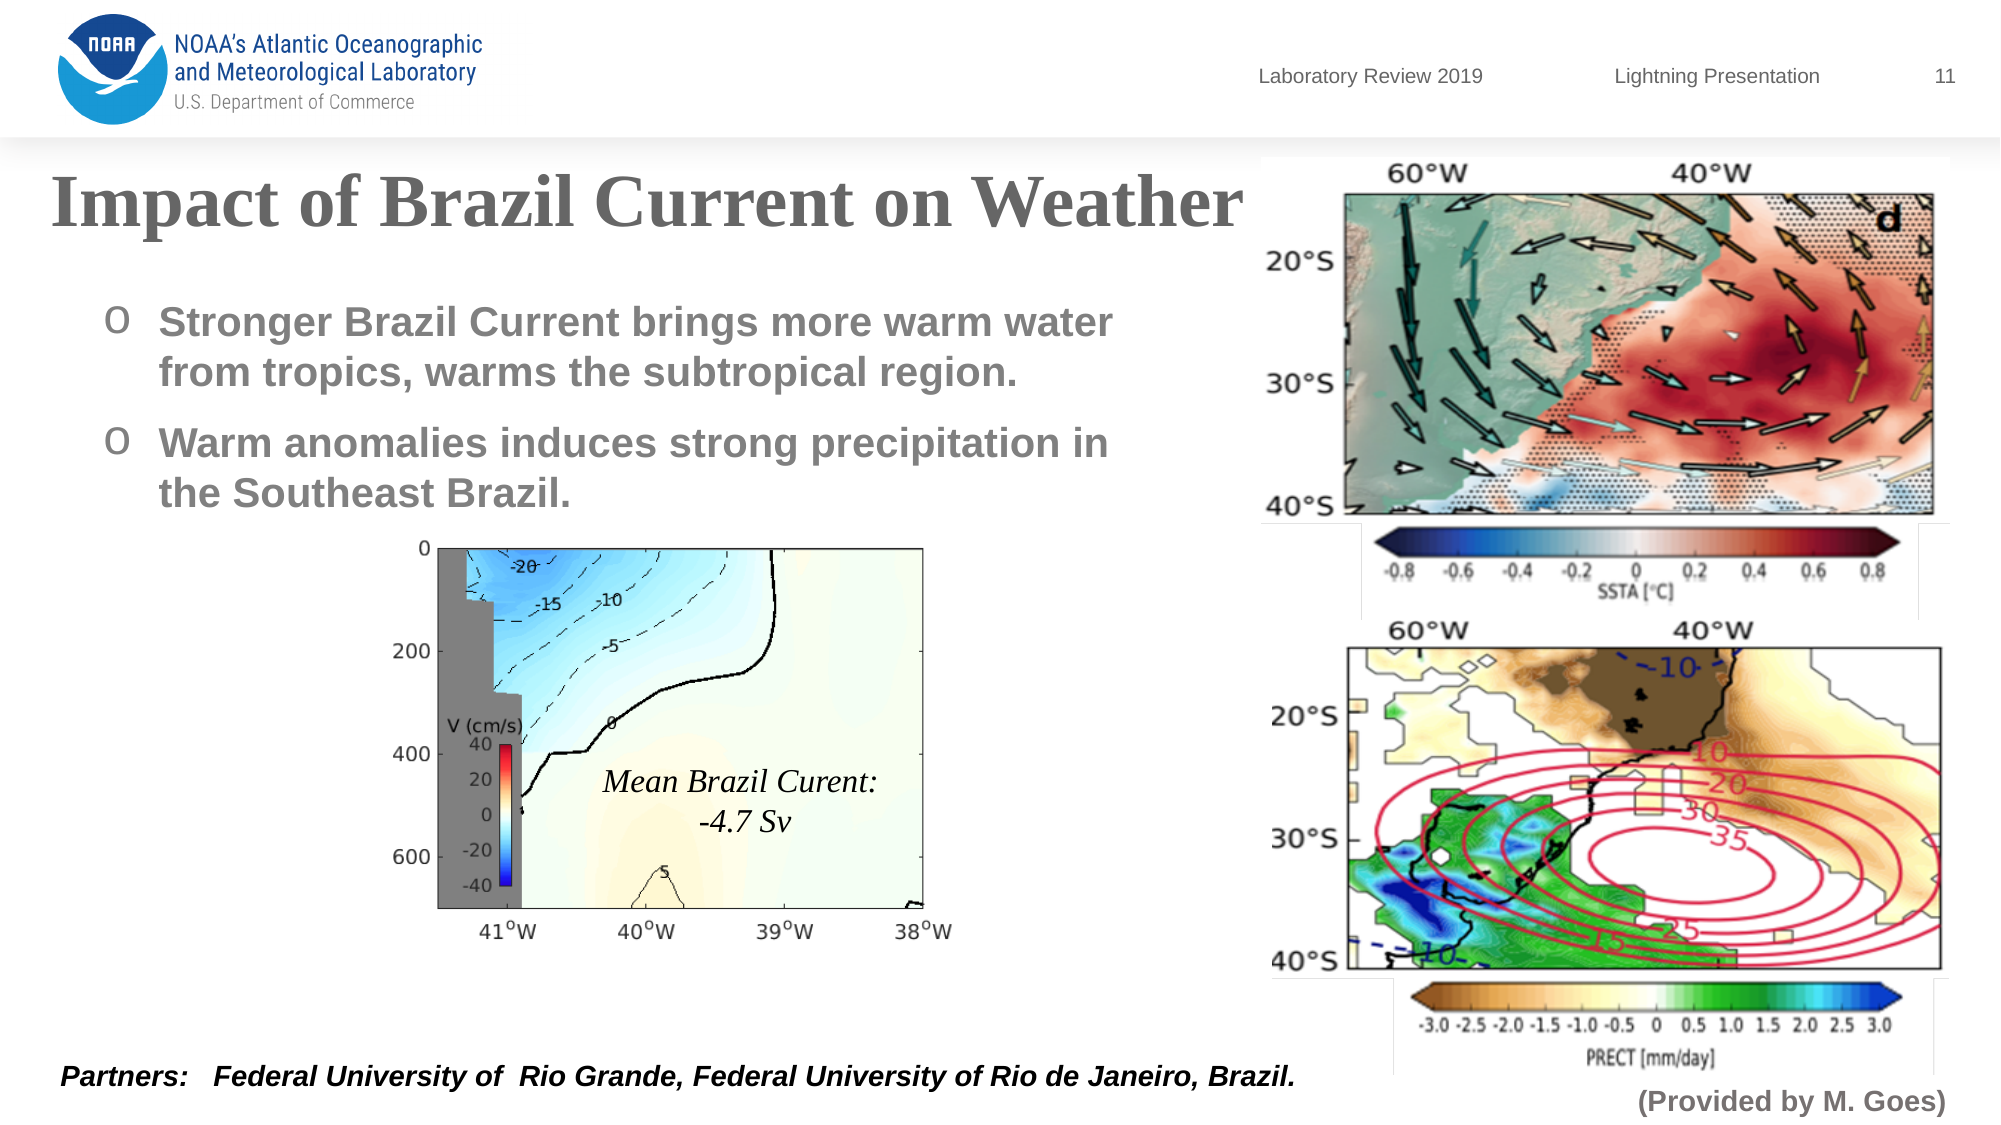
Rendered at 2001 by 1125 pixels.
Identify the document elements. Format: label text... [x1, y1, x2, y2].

slide_number 11 [1908, 45, 1971, 105]
text_box Partners: Federal University of Rio Grande, Federal University of Rio de Janeiro, Brazil. [45, 1049, 1321, 1100]
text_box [387, 537, 963, 950]
picture [1260, 157, 1950, 1075]
text_box (Provided by M. Goes) [1623, 1074, 1962, 1125]
title Impact of Brazil Current on Weather [24, 149, 1272, 250]
text_box Stronger Brazil Current brings more warm water from tropics, warms the subtropical region. Warm anomalies induces strong precipitation in the Southeast Brazil. [87, 287, 1182, 524]
